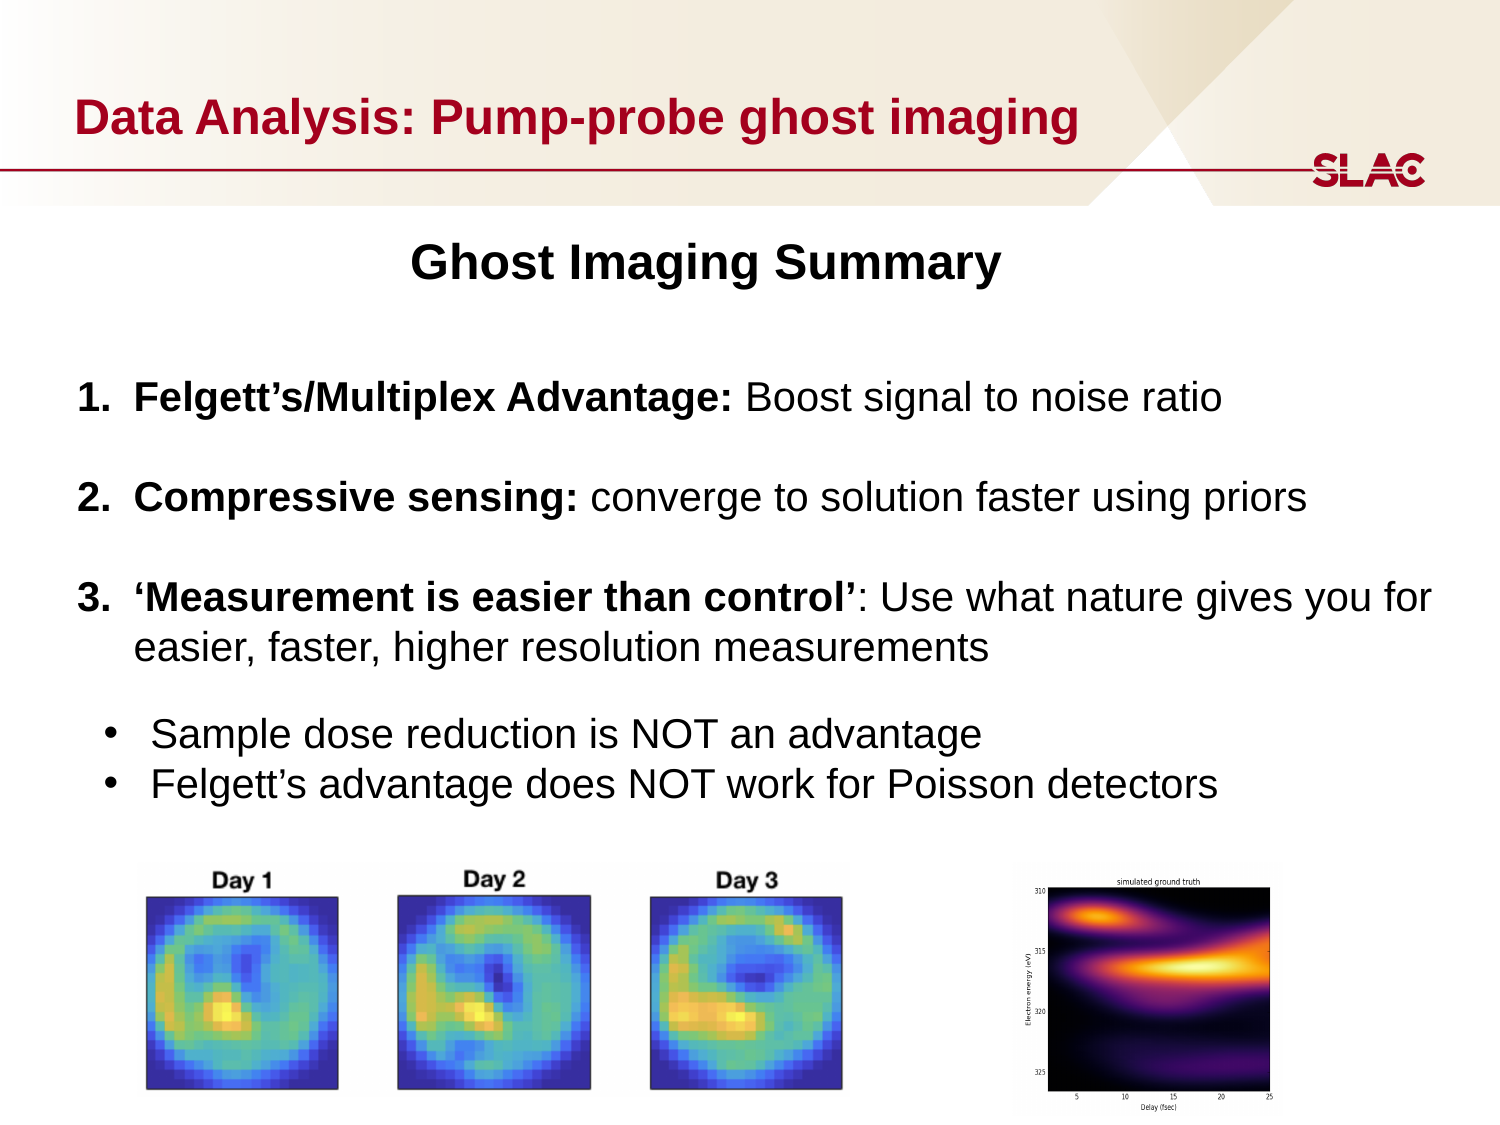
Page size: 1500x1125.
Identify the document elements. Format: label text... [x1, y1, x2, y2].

text_box Felgett’s/Multiplex Advantage: Boost signal to noise ratio Compressive sensing: converge to solution faster using priors ‘Measurement is easier than control’: Use what nature gives you for easier, faster, higher resolution measurements [62, 362, 1475, 678]
text_box Ghost Imaging Summary [212, 221, 1200, 297]
picture [0, 0, 1500, 206]
title Data Analysis: Pump-probe ghost imaging [74, 21, 1404, 145]
text_box Sample dose reduction is NOT an advantage Felgett’s advantage does NOT work for Poisson detectors [88, 699, 1235, 815]
picture [1012, 862, 1284, 1116]
picture [137, 862, 851, 1097]
